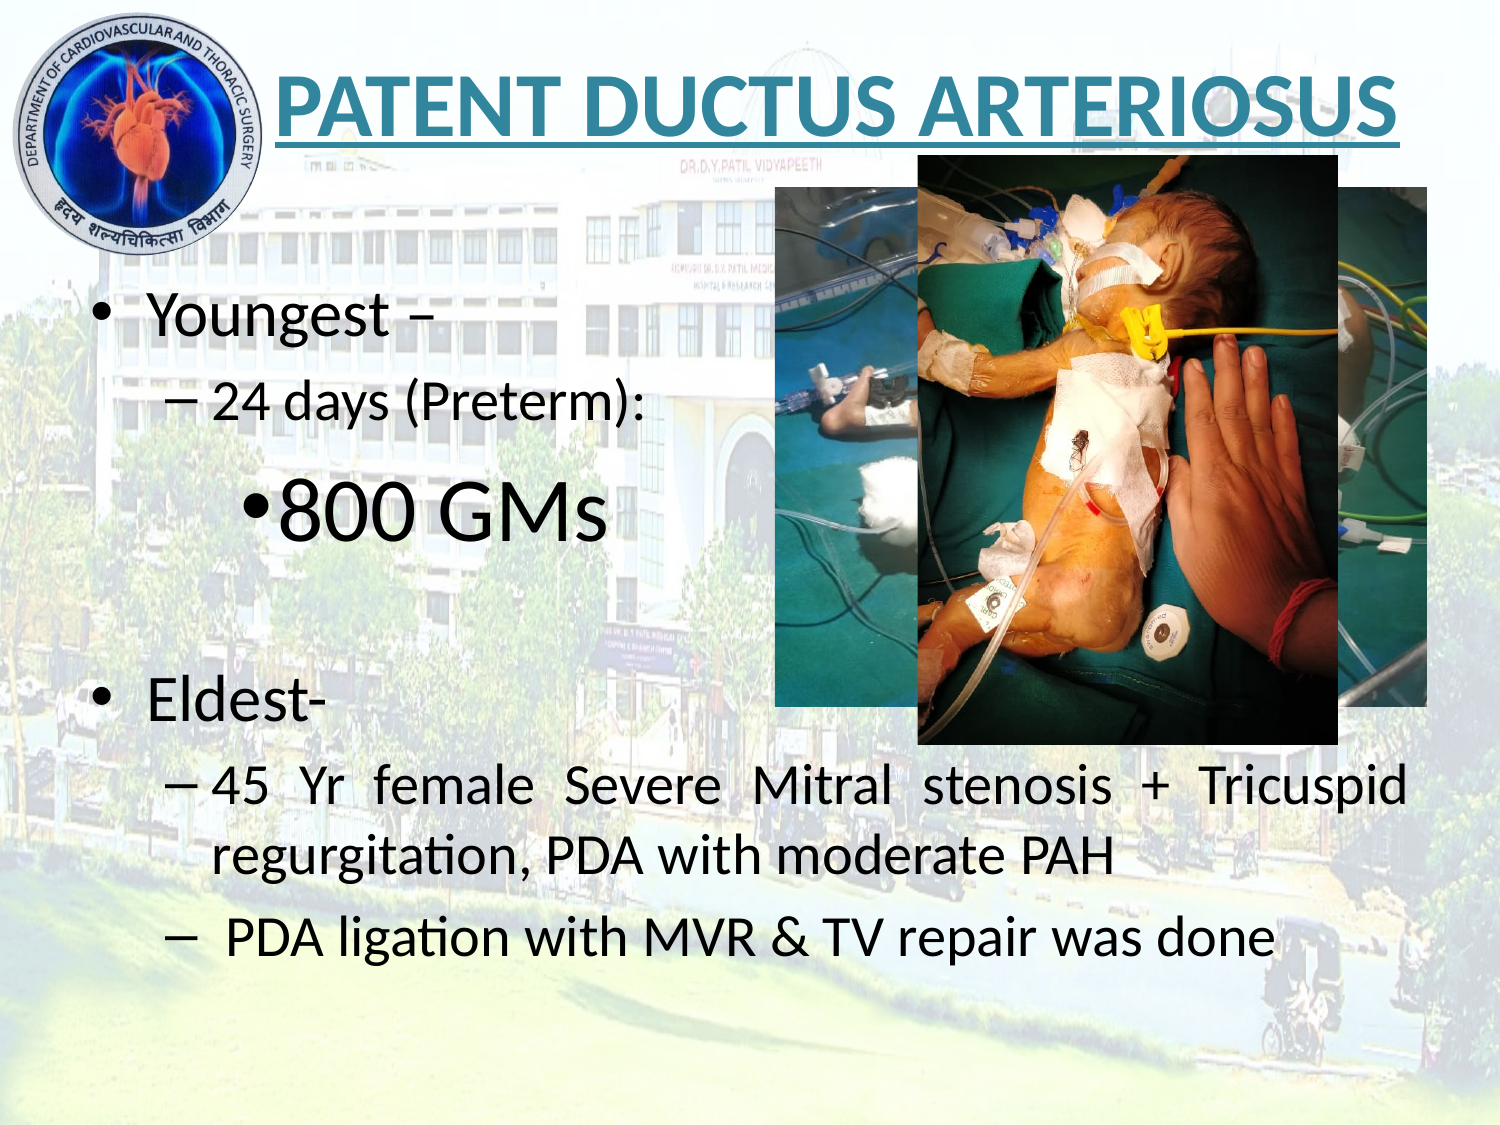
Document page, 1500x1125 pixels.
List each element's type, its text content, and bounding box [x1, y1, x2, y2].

picture [12, 12, 263, 256]
list Youngest – 24 days (Preterm): 800 GMs Eldest- 45 Yr female Severe Mitral stenosis + Tricuspid regurgitation, PDA with moderate PAH PDA ligation with MVR & TV repair was done [75, 262, 1425, 1005]
title PATENT DUCTUS ARTERIOSUS [162, 5, 1500, 194]
picture [774, 154, 1428, 745]
